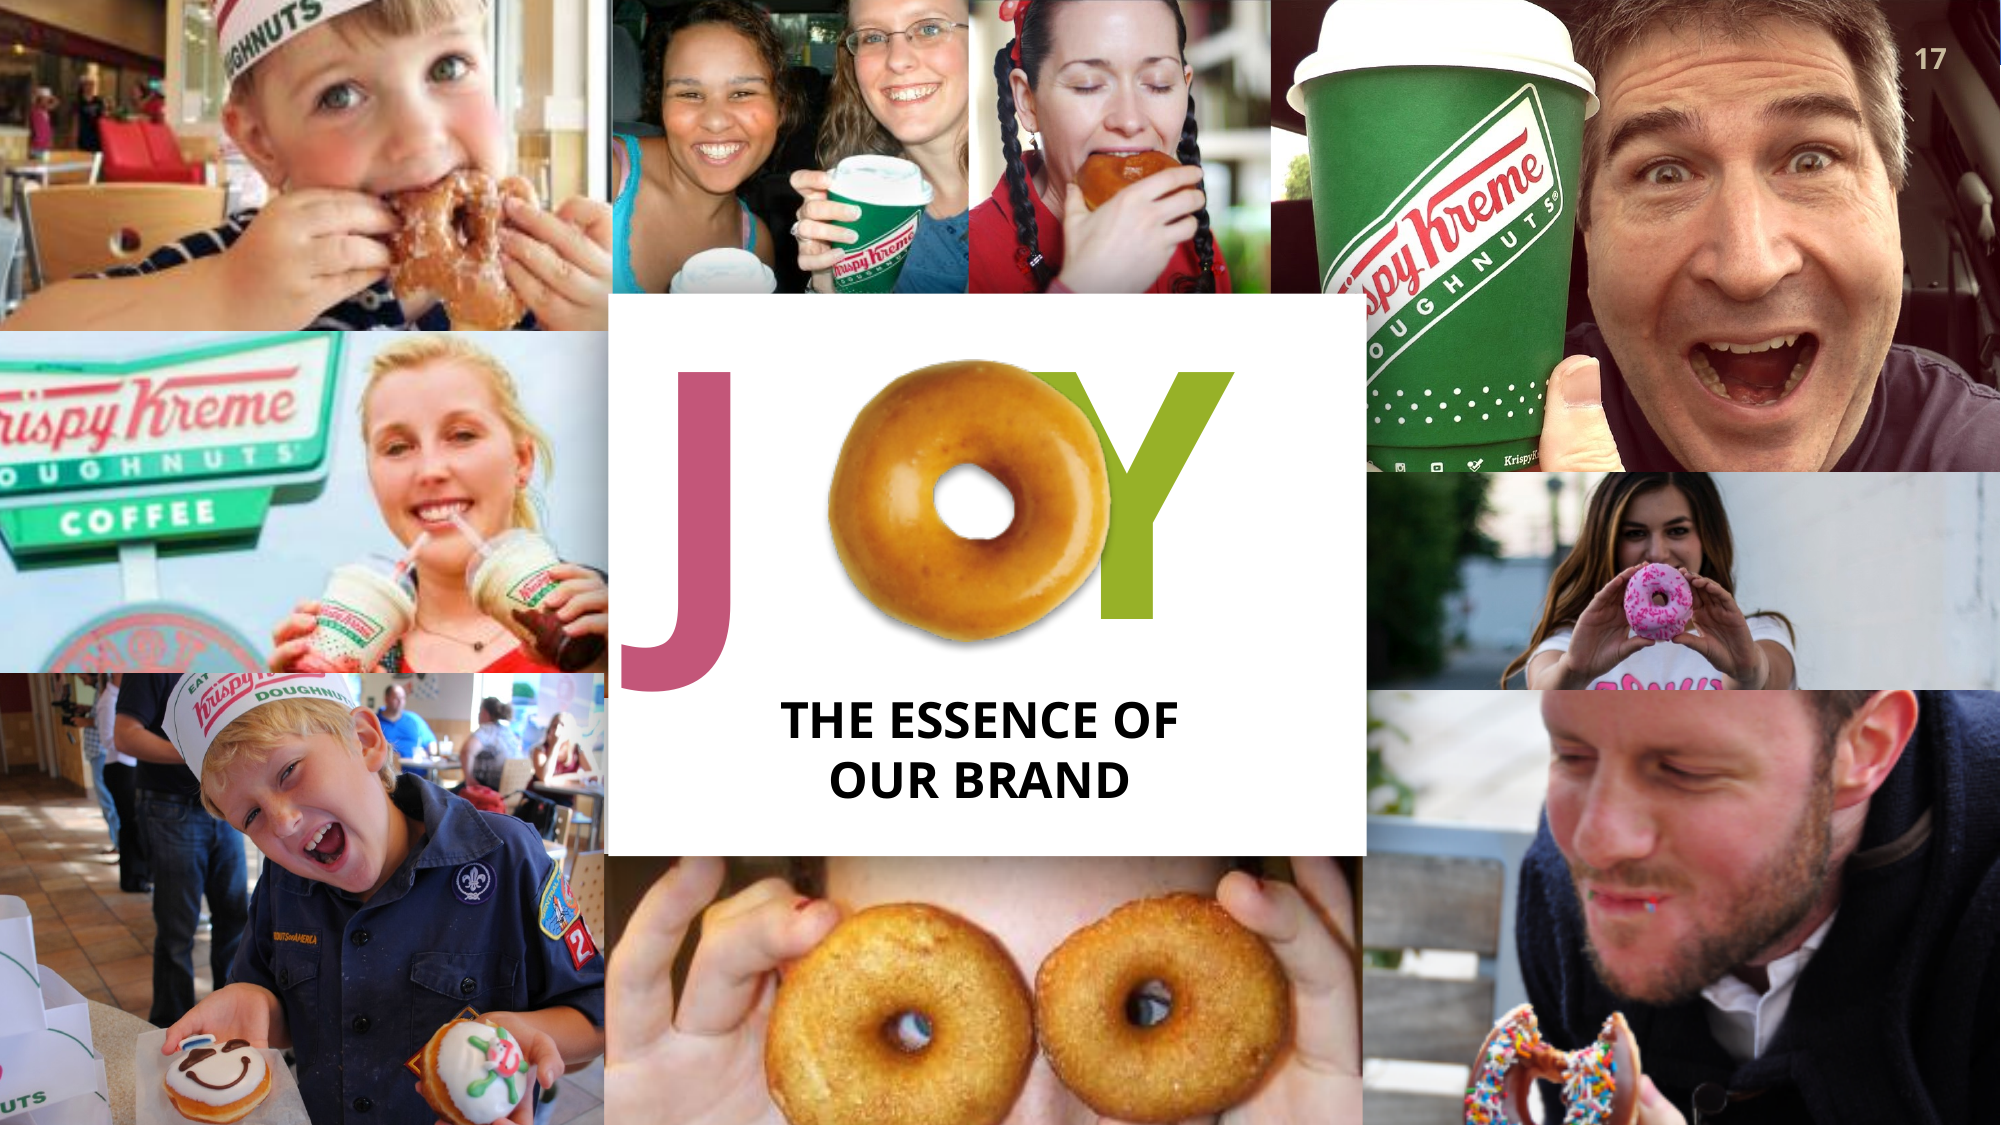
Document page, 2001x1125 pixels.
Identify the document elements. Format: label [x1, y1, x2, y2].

picture [827, 358, 1113, 642]
text_box [0, 0, 2000, 1125]
